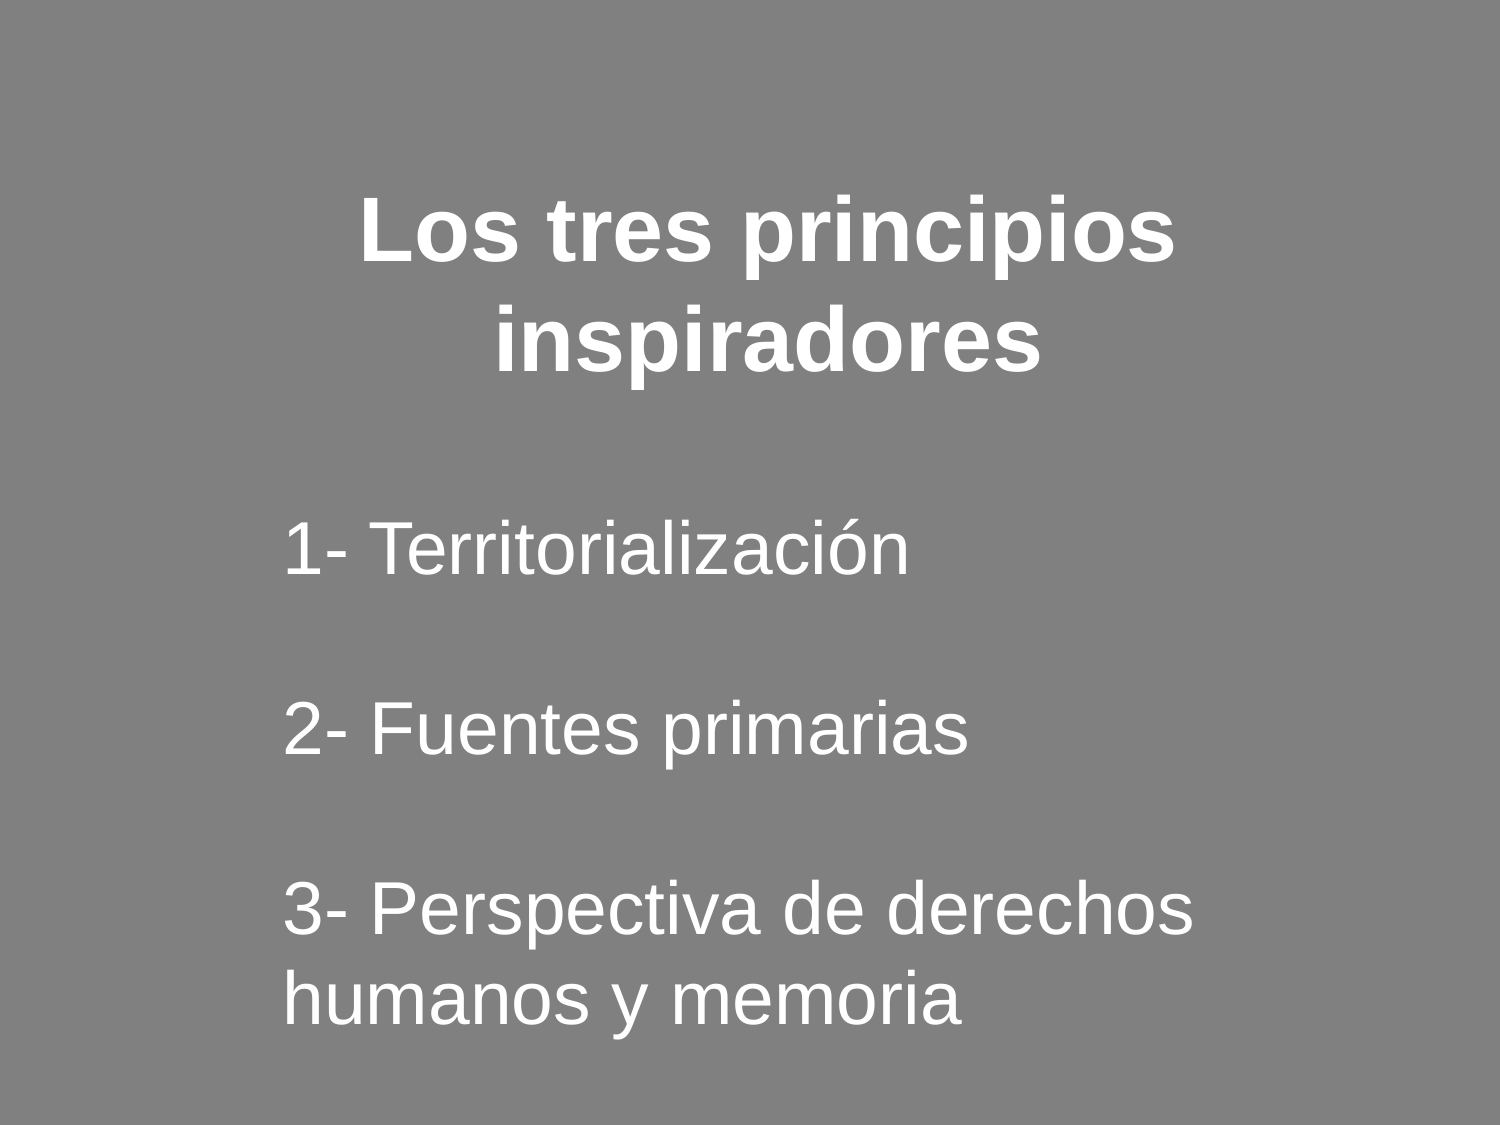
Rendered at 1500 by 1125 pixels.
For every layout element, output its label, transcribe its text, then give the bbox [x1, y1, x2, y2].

text_box Los tres principios inspiradores 1- Territorialización 2- Fuentes primarias 3- Perspectiva de derechos humanos y memoria [274, 162, 1263, 1048]
